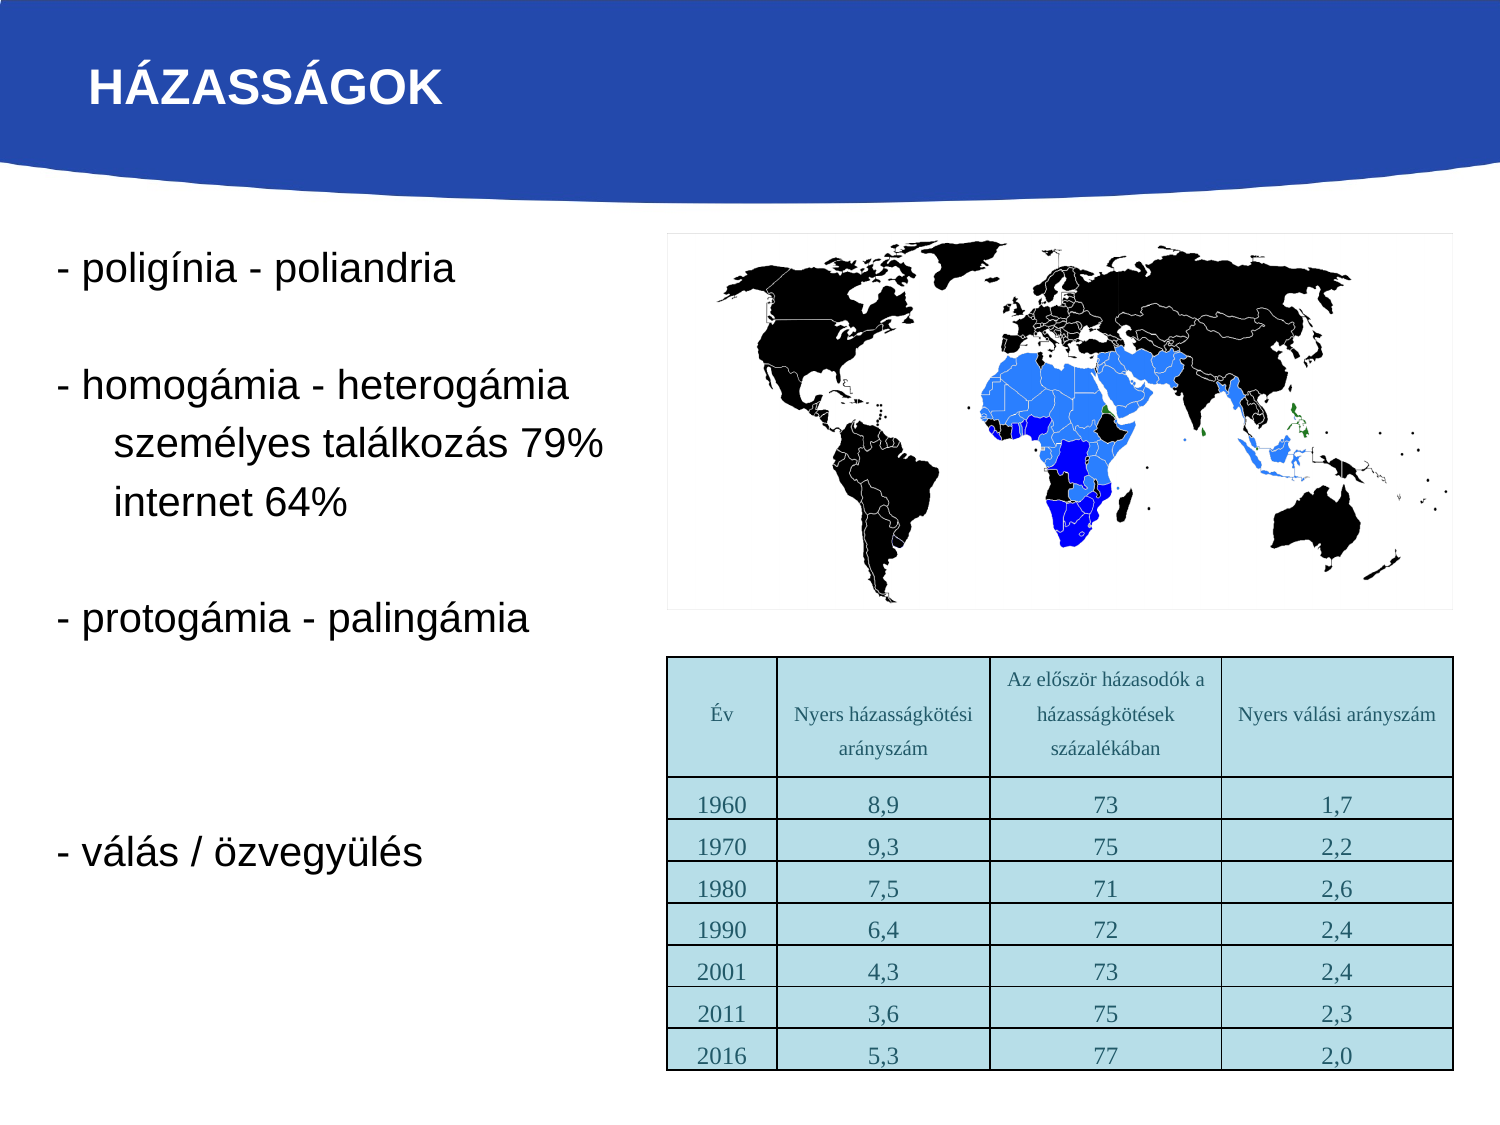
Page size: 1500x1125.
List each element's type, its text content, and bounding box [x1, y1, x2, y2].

table_cell 9,3 [778, 820, 989, 860]
table_cell 3,6 [778, 987, 989, 1027]
table_cell 1,7 [1222, 778, 1452, 818]
table_cell 8,9 [778, 778, 989, 818]
table_cell 5,3 [778, 1029, 989, 1069]
table_cell 1980 [668, 862, 776, 902]
table_cell 2,3 [1222, 987, 1452, 1027]
table_cell 2,2 [1222, 820, 1452, 860]
table_cell 1960 [668, 778, 776, 818]
table_header Az először házasodók a házasságkötések százalékában [991, 658, 1221, 776]
title házasságok [73, 7, 845, 161]
table_cell 6,4 [778, 904, 989, 944]
table_cell 75 [991, 820, 1221, 860]
table_cell 77 [991, 1029, 1221, 1069]
table_cell 4,3 [778, 946, 989, 986]
table_cell 2,0 [1222, 1029, 1452, 1069]
list - poligínia - poliandria - homogámia - heterogámia személyes találkozás 79% internet 64% - protogámia - palingámia - válás / özvegyülés [41, 233, 1453, 1083]
table_cell 2016 [668, 1029, 776, 1069]
table_cell 73 [991, 946, 1221, 986]
table_cell 1970 [668, 820, 776, 860]
table_cell 71 [991, 862, 1221, 902]
table_header Nyers válási arányszám [1222, 658, 1452, 776]
table_cell 2011 [668, 987, 776, 1027]
table_cell 2,6 [1222, 862, 1452, 902]
table_cell 2001 [668, 946, 776, 986]
table_cell 73 [991, 778, 1221, 818]
table_header Nyers házasságkötési arányszám [778, 658, 989, 776]
table_header Év [668, 658, 776, 776]
picture [0, 0, 1500, 1125]
table_cell 75 [991, 987, 1221, 1027]
table_cell 72 [991, 904, 1221, 944]
table_cell 2,4 [1222, 946, 1452, 986]
table_cell 2,4 [1222, 904, 1452, 944]
table_cell 7,5 [778, 862, 989, 902]
table_cell 1990 [668, 904, 776, 944]
